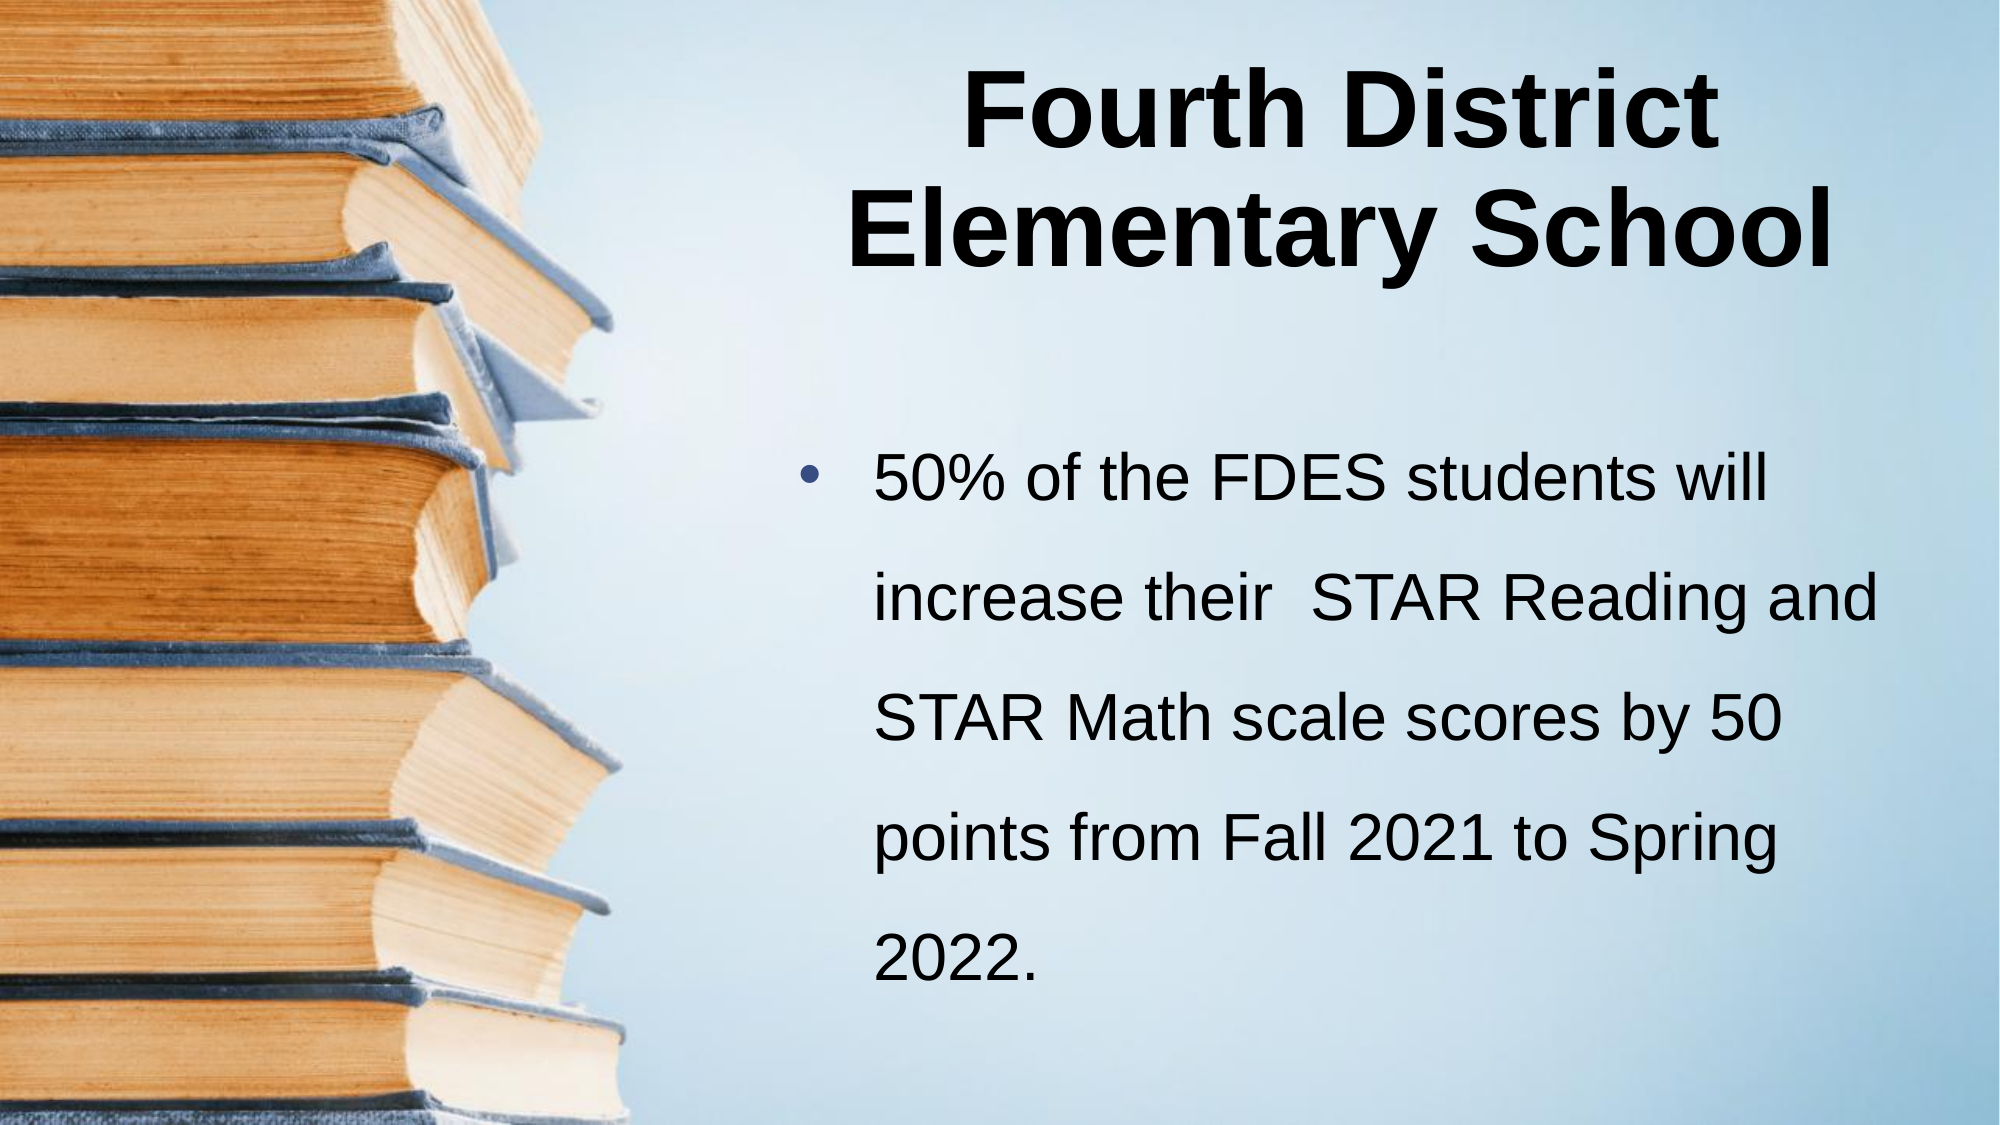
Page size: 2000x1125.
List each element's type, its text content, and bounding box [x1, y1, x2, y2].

title Fourth District Elementary School [766, 39, 1917, 300]
picture [0, 0, 2000, 1125]
subtitle 50% of the FDES students will increase their STAR Reading and STAR Math scale scores by 50 points from Fall 2021 to Spring 2022. [766, 383, 1917, 1013]
